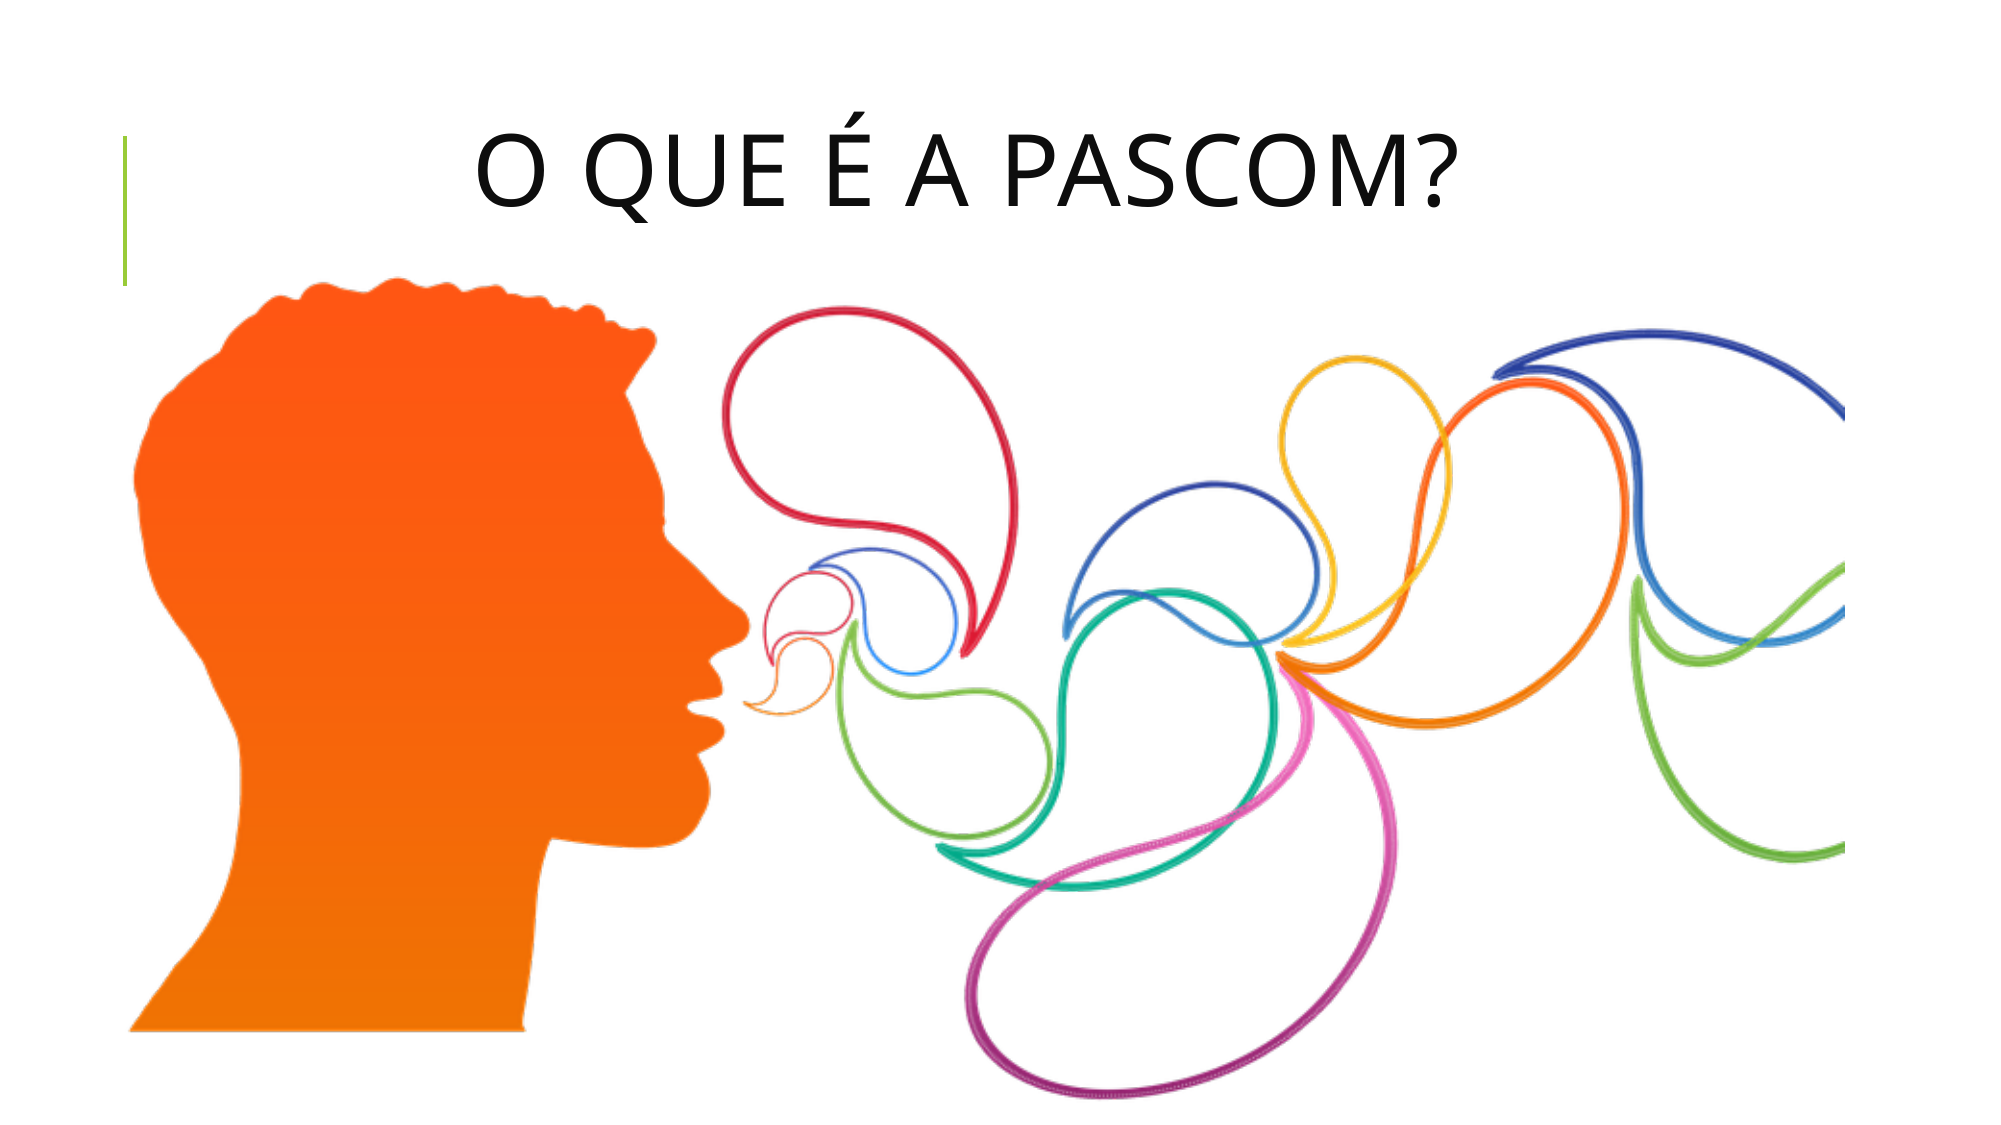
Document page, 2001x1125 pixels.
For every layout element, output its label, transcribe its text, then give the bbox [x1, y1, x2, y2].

title O que é a pascom? [457, 71, 1870, 284]
picture [0, 153, 1845, 1125]
